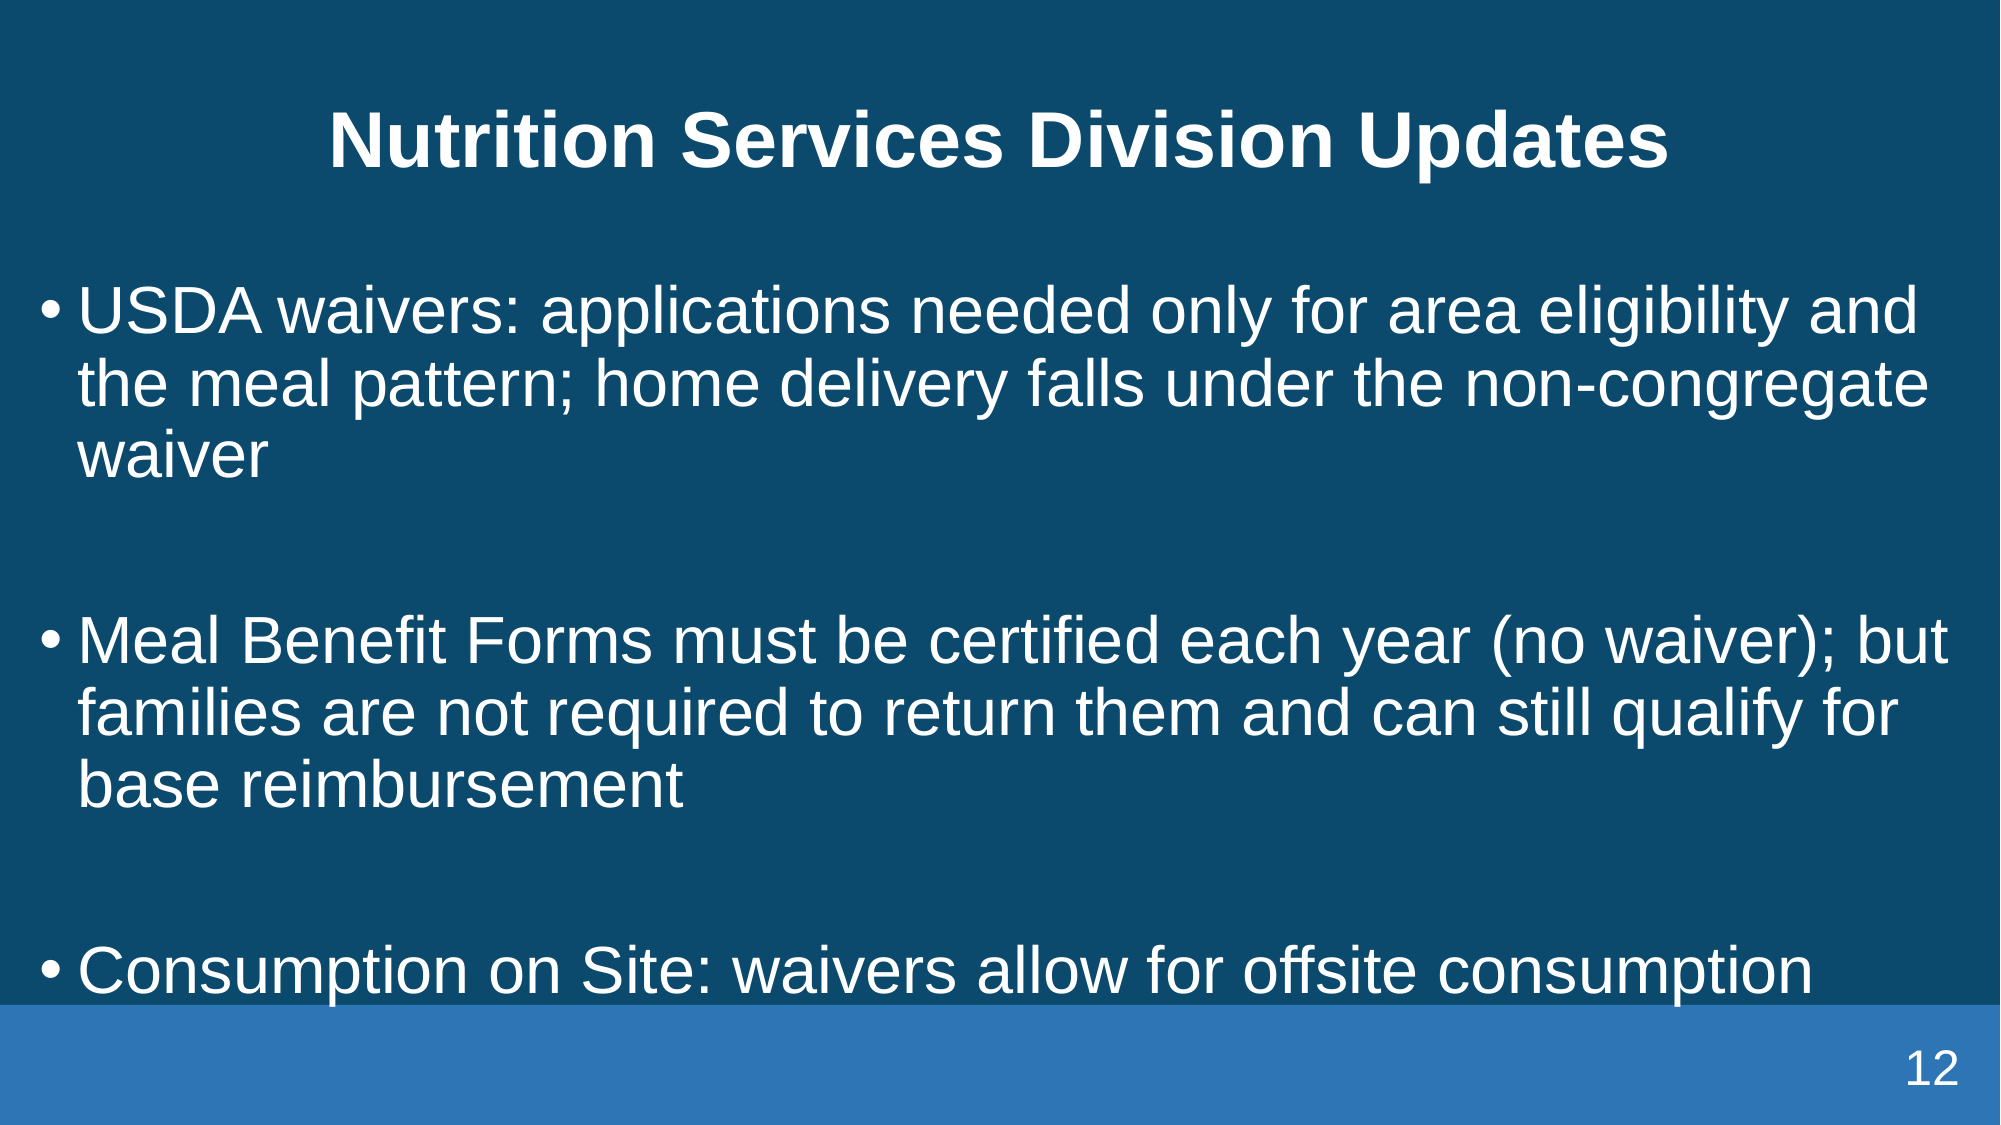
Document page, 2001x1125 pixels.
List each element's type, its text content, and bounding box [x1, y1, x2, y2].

slide_number 12 [1524, 1035, 1975, 1095]
list USDA waivers: applications needed only for area eligibility and the meal pattern; home delivery falls under the non-congregate waiver Meal Benefit Forms must be certified each year (no waiver); but families are not required to return them and can still qualify for base reimbursement Consumption on Site: waivers allow for offsite consumption [24, 268, 1975, 1092]
title Nutrition Services Division Updates [24, 33, 1975, 251]
